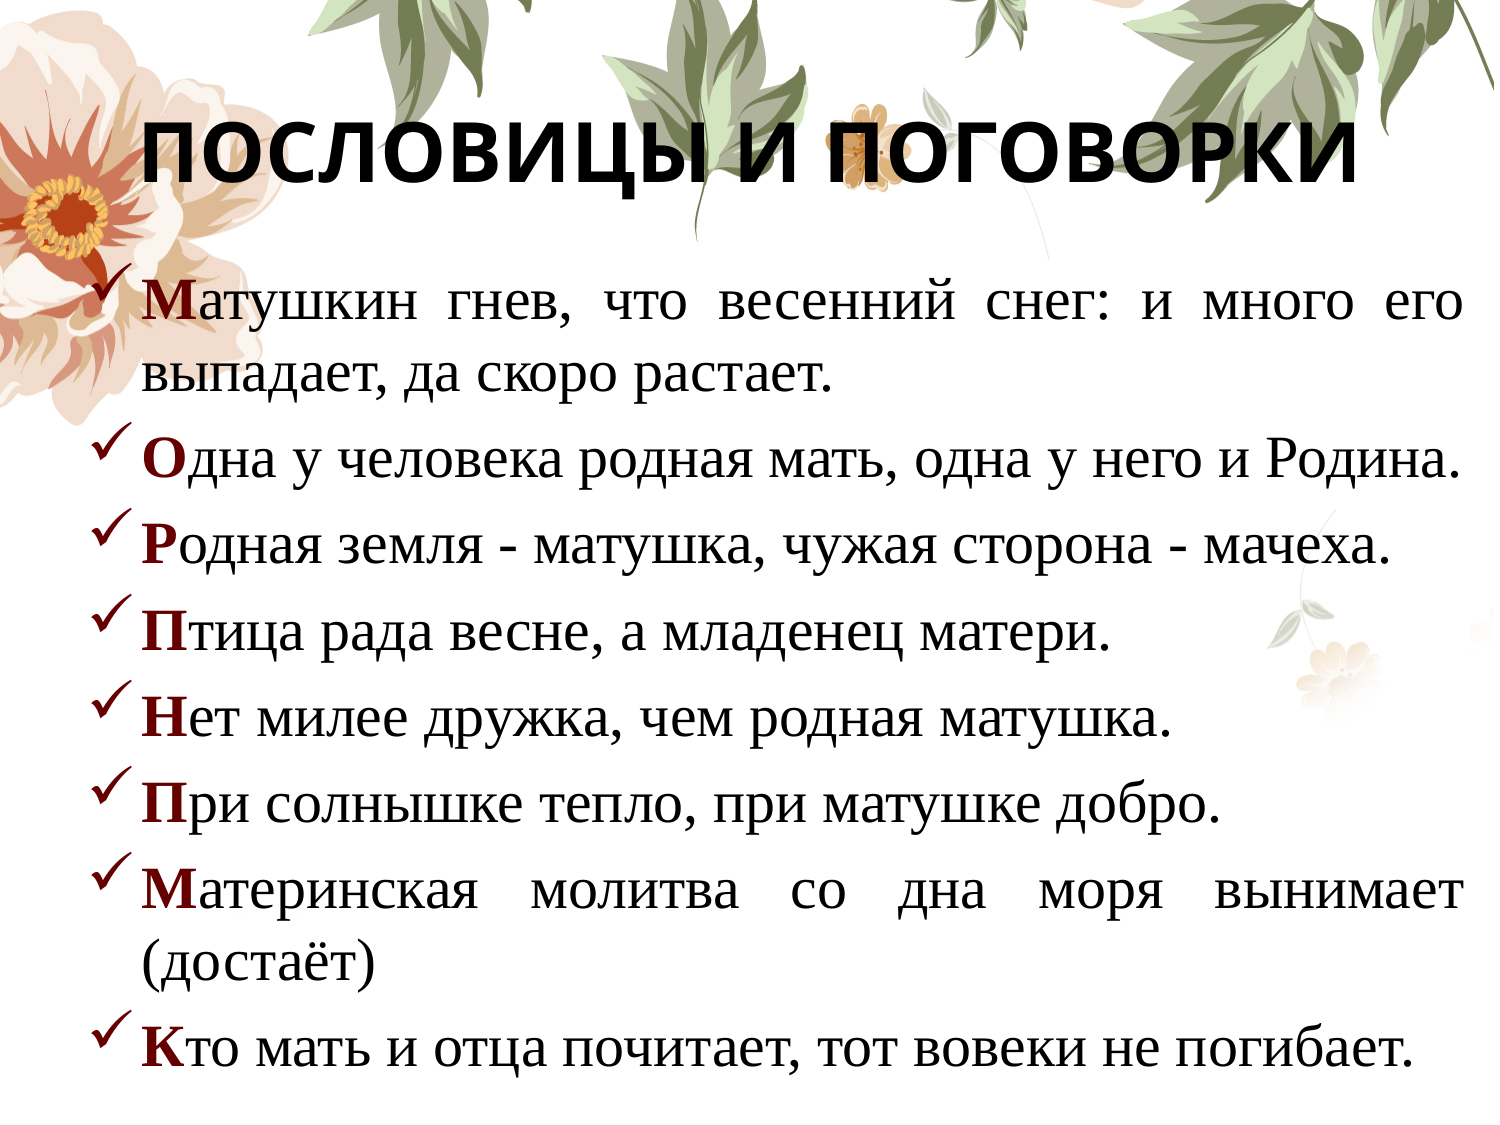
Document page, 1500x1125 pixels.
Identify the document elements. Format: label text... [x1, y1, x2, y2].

picture [0, 0, 1500, 1125]
list Матушкин гнев, что весенний снег: и много его выпадает, да скоро растает. Одна у человека родная мать, одна у него и Родина. Родная земля - матушка, чужая сторона - мачеха. Птица рада весне, а младенец матери. Нет милее дружка, чем родная матушка. При солнышке тепло, при матушке добро. Материнская молитва со дна моря вынимает (достаёт) Кто мать и отца почитает, тот вовеки не погибает. [71, 252, 1481, 1125]
title ПОСЛОВИЦЫ И ПОГОВОРКИ [103, 59, 1397, 252]
